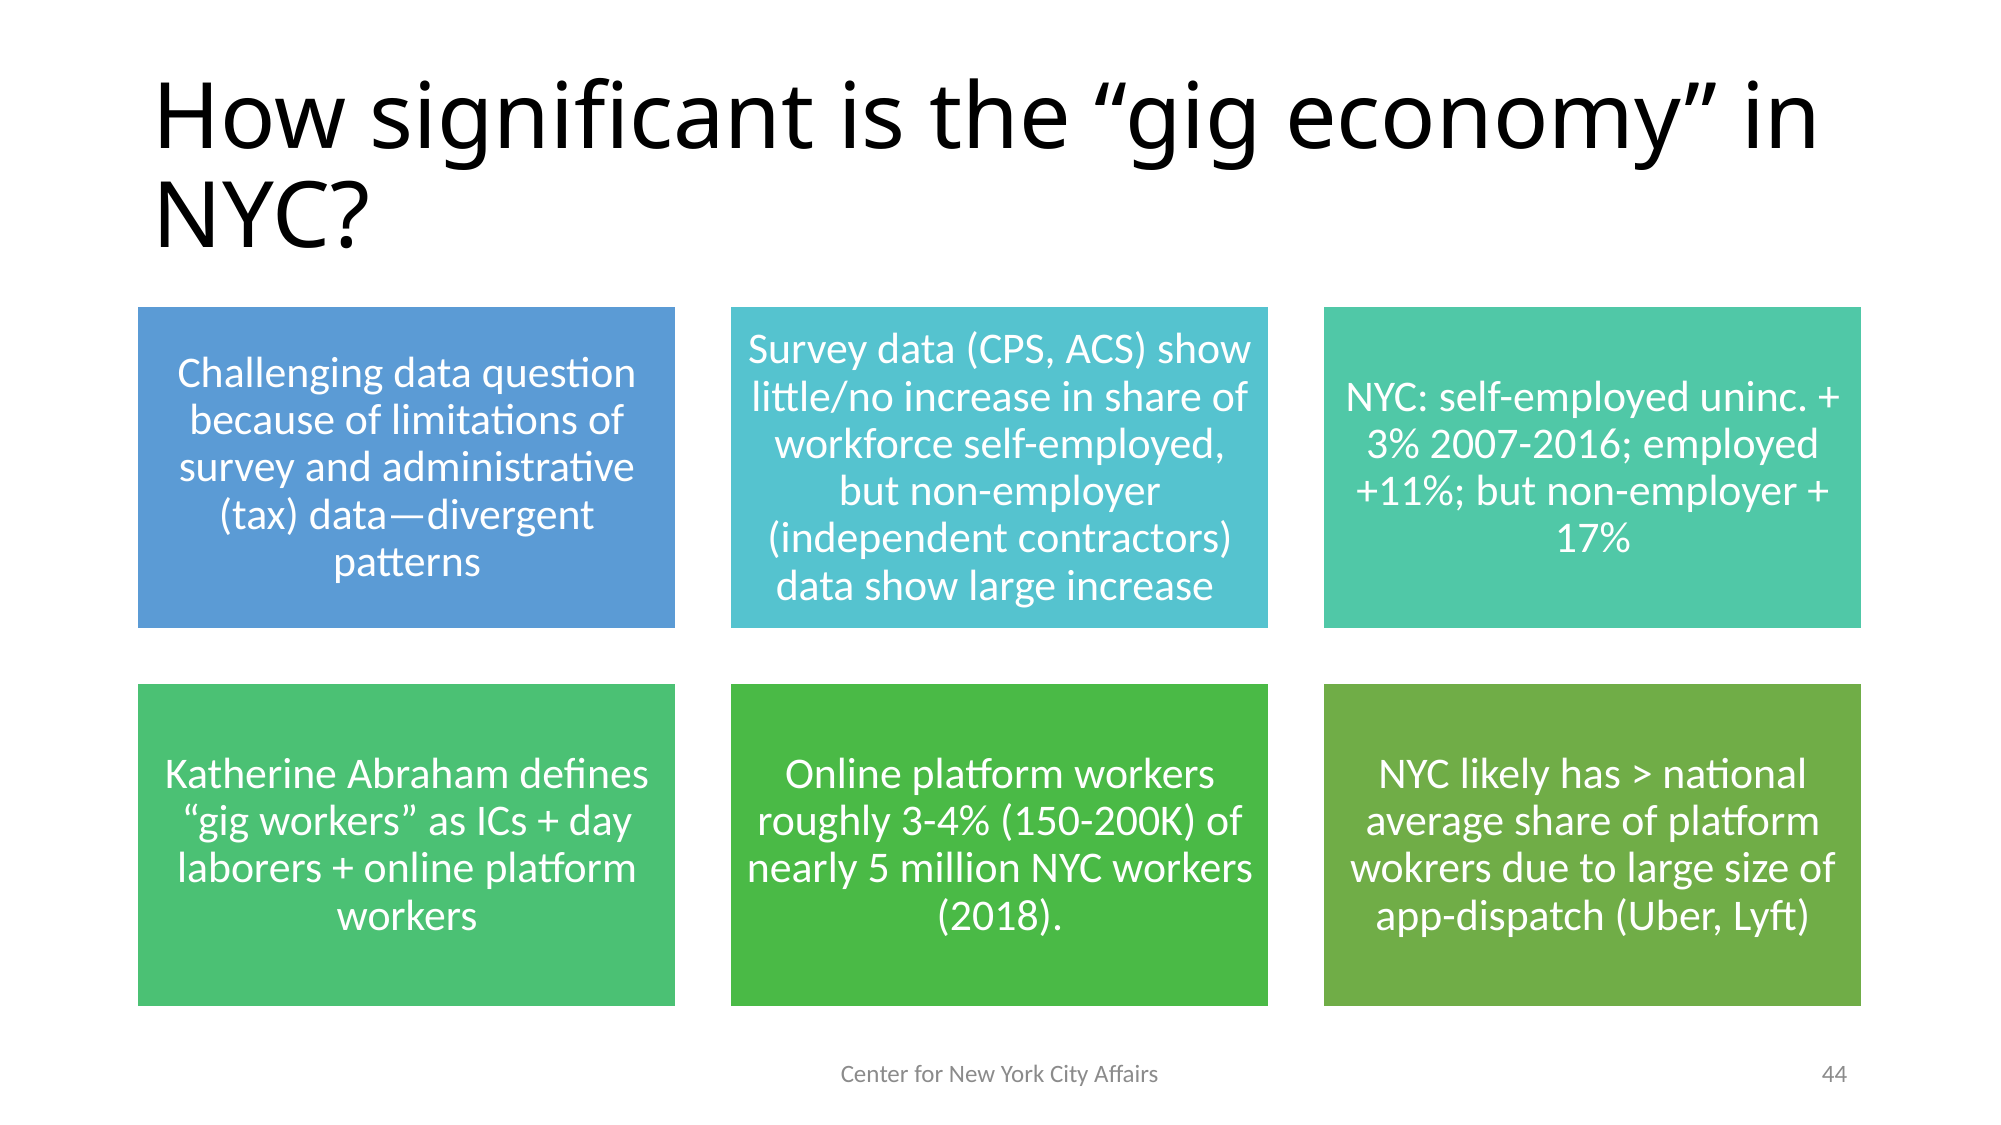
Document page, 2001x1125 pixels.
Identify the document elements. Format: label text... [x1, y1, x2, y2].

title How significant is the “gig economy” in NYC? [137, 59, 1863, 278]
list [137, 299, 1863, 1014]
footer Center for New York City Affairs [662, 1042, 1338, 1103]
slide_number 44 [1412, 1042, 1863, 1103]
